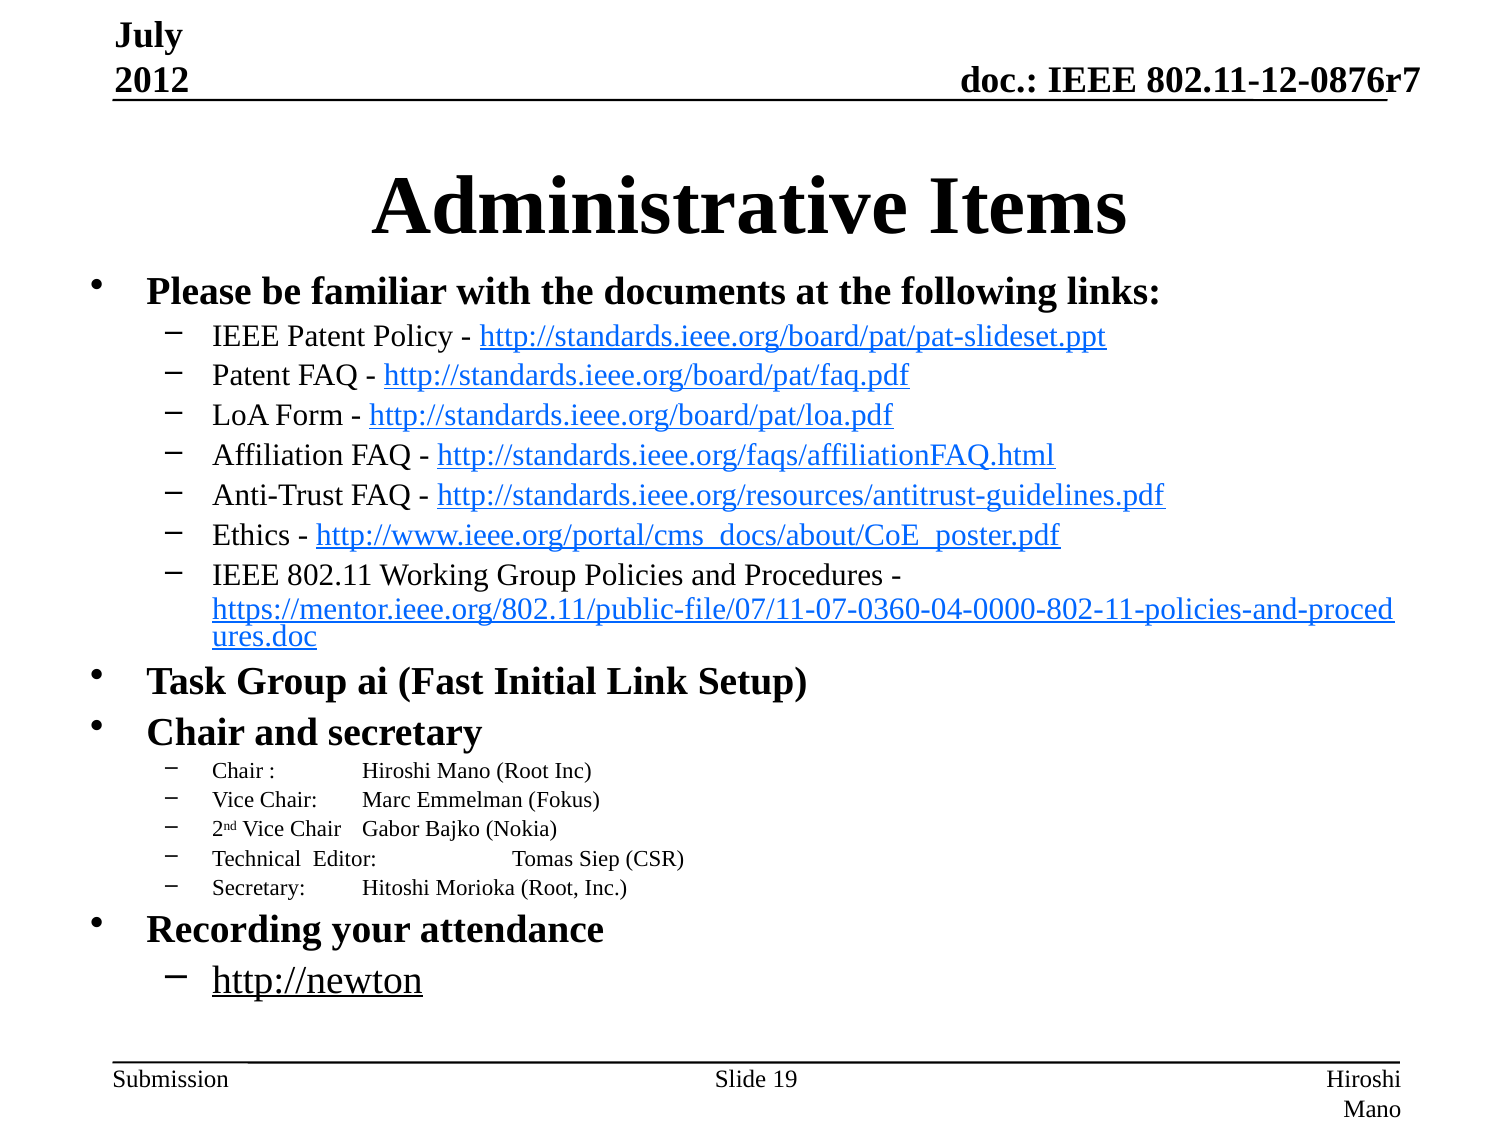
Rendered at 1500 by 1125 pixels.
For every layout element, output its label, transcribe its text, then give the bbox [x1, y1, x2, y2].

footer Hiroshi Mano (ATRD, Root, Lab) [1324, 1061, 1402, 1093]
title Administrative Items [112, 112, 1388, 262]
slide_number Slide 19 [712, 1061, 800, 1093]
list Please be familiar with the documents at the following links: IEEE Patent Policy - http://standards.ieee.org/board/pat/pat-slideset.ppt Patent FAQ - http://standards.ieee.org/board/pat/faq.pdf LoA Form - http://standards.ieee.org/board/pat/loa.pdf Affiliation FAQ - http://standards.ieee.org/faqs/affiliationFAQ.html Anti-Trust FAQ - http://standards.ieee.org/resources/antitrust-guidelines.pdf Ethics - http://www.ieee.org/portal/cms_docs/about/CoE_poster.pdf IEEE 802.11 Working Group Policies and Procedures - https://mentor.ieee.org/802.11/public-file/07/11-07-0360-04-0000-802-11-policies-and-procedures.doc Task Group ai (Fast Initial Link Setup) Chair and secretary Chair : Hiroshi Mano (Root Inc) Vice Chair: Marc Emmelman (Fokus) 2nd Vice Chair Gabor Bajko (Nokia) Technical Editor: Tomas Siep (CSR) Secretary: Hitoshi Morioka (Root, Inc.) Recording your attendance http://newton [74, 262, 1426, 1063]
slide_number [114, 54, 259, 101]
